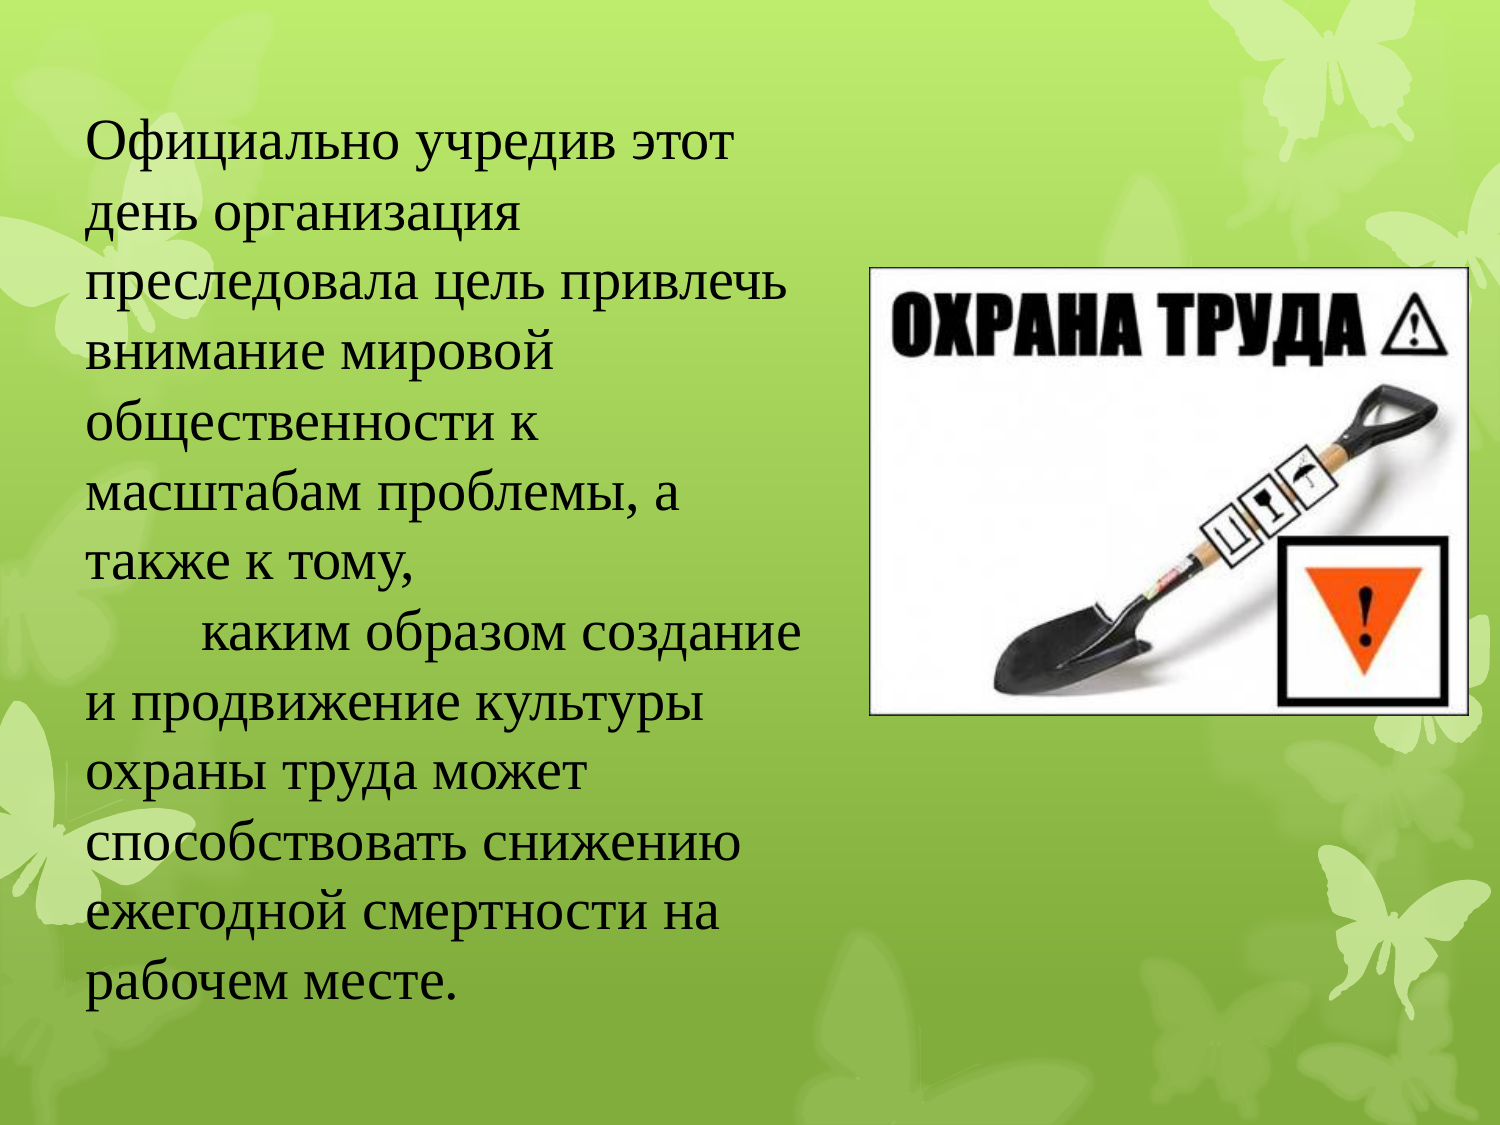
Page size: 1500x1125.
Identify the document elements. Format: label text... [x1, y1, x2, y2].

picture [869, 266, 1470, 717]
list Официально учредив этот день организация преследовала цель привлечь внимание мировой общественности к масштабам проблемы, а также к тому, каким образом создание и продвижение культуры охраны труда может способствовать снижению ежегодной смертности на рабочем месте. [41, 31, 833, 1083]
